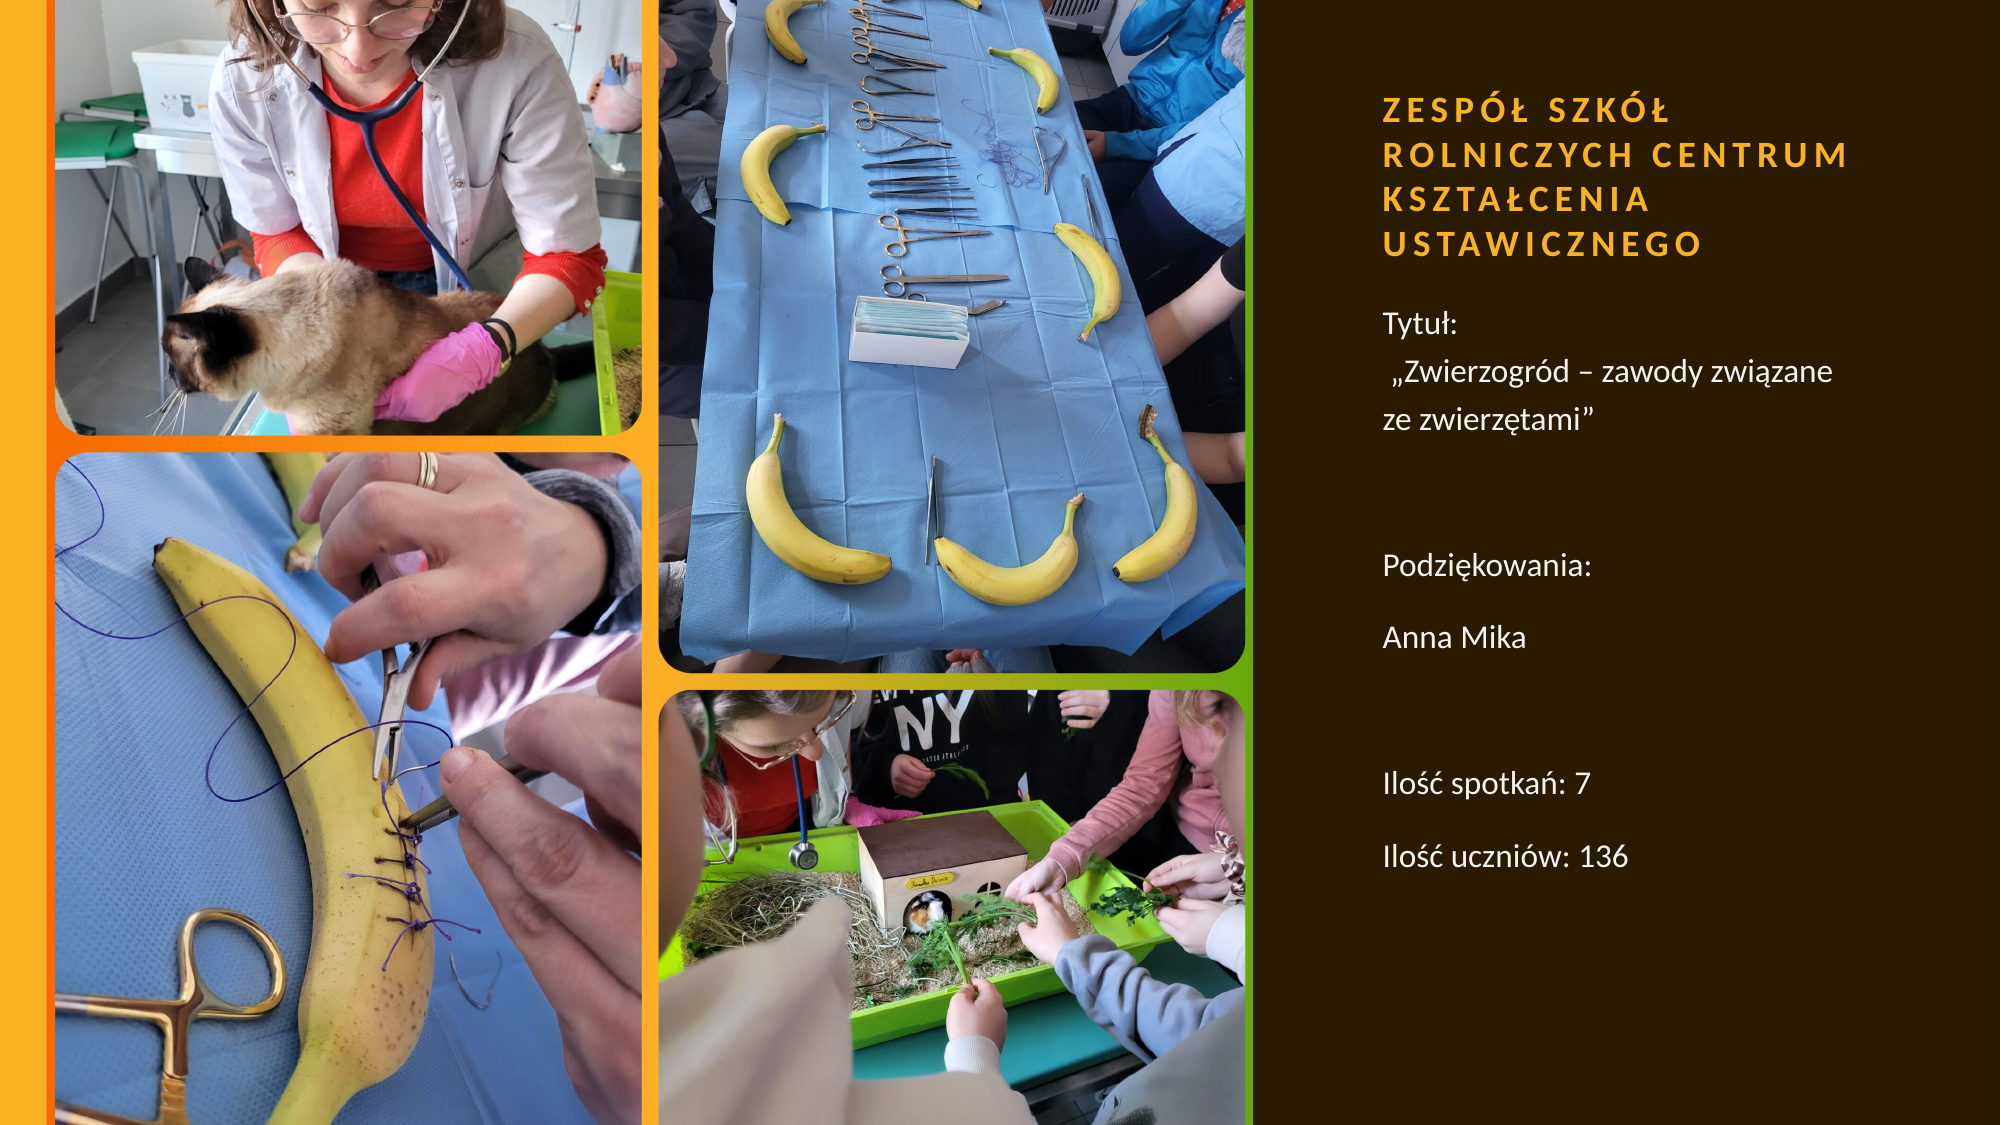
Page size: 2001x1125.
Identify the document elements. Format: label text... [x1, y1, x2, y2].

title Zespół szkół rolniczych centrum kształcenia ustawicznego [1367, 75, 1875, 272]
picture [45, 0, 1254, 1125]
list Tytuł: „Zwierzogród – zawody związane ze zwierzętami” Podziękowania: Anna Mika Ilość spotkań: 7 Ilość uczniów: 136 [1367, 285, 1875, 969]
